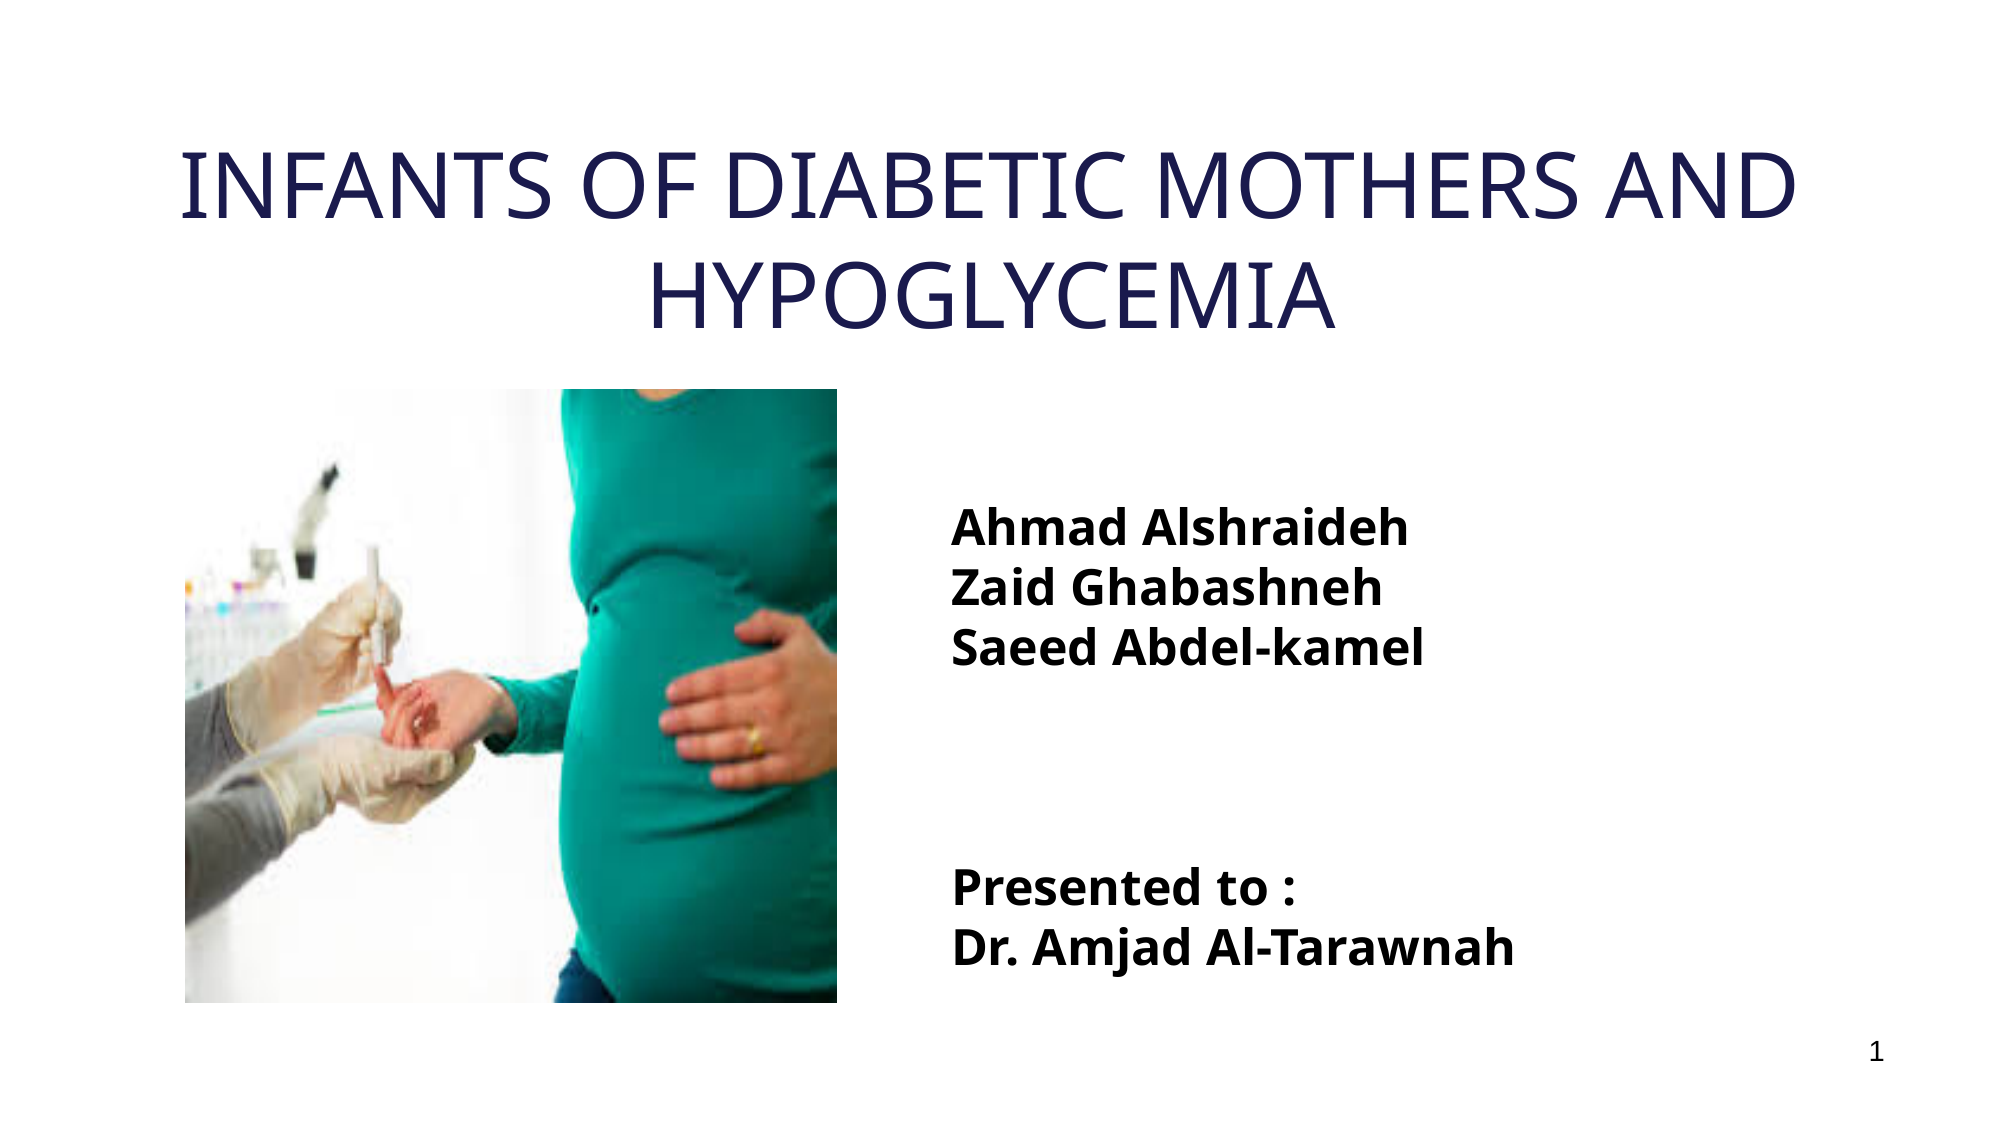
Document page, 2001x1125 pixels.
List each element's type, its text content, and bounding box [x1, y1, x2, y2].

text_box Ahmad Alshraideh Zaid Ghabashneh Saeed Abdel-kamel Presented to : Dr. Amjad Al-Tarawnah [936, 487, 1862, 983]
picture [185, 389, 838, 1003]
title INFANTS OF DIABETIC MOTHERS AND HYPOGLYCEMIA [81, 118, 1900, 354]
slide_number 1 [1433, 1024, 1900, 1103]
